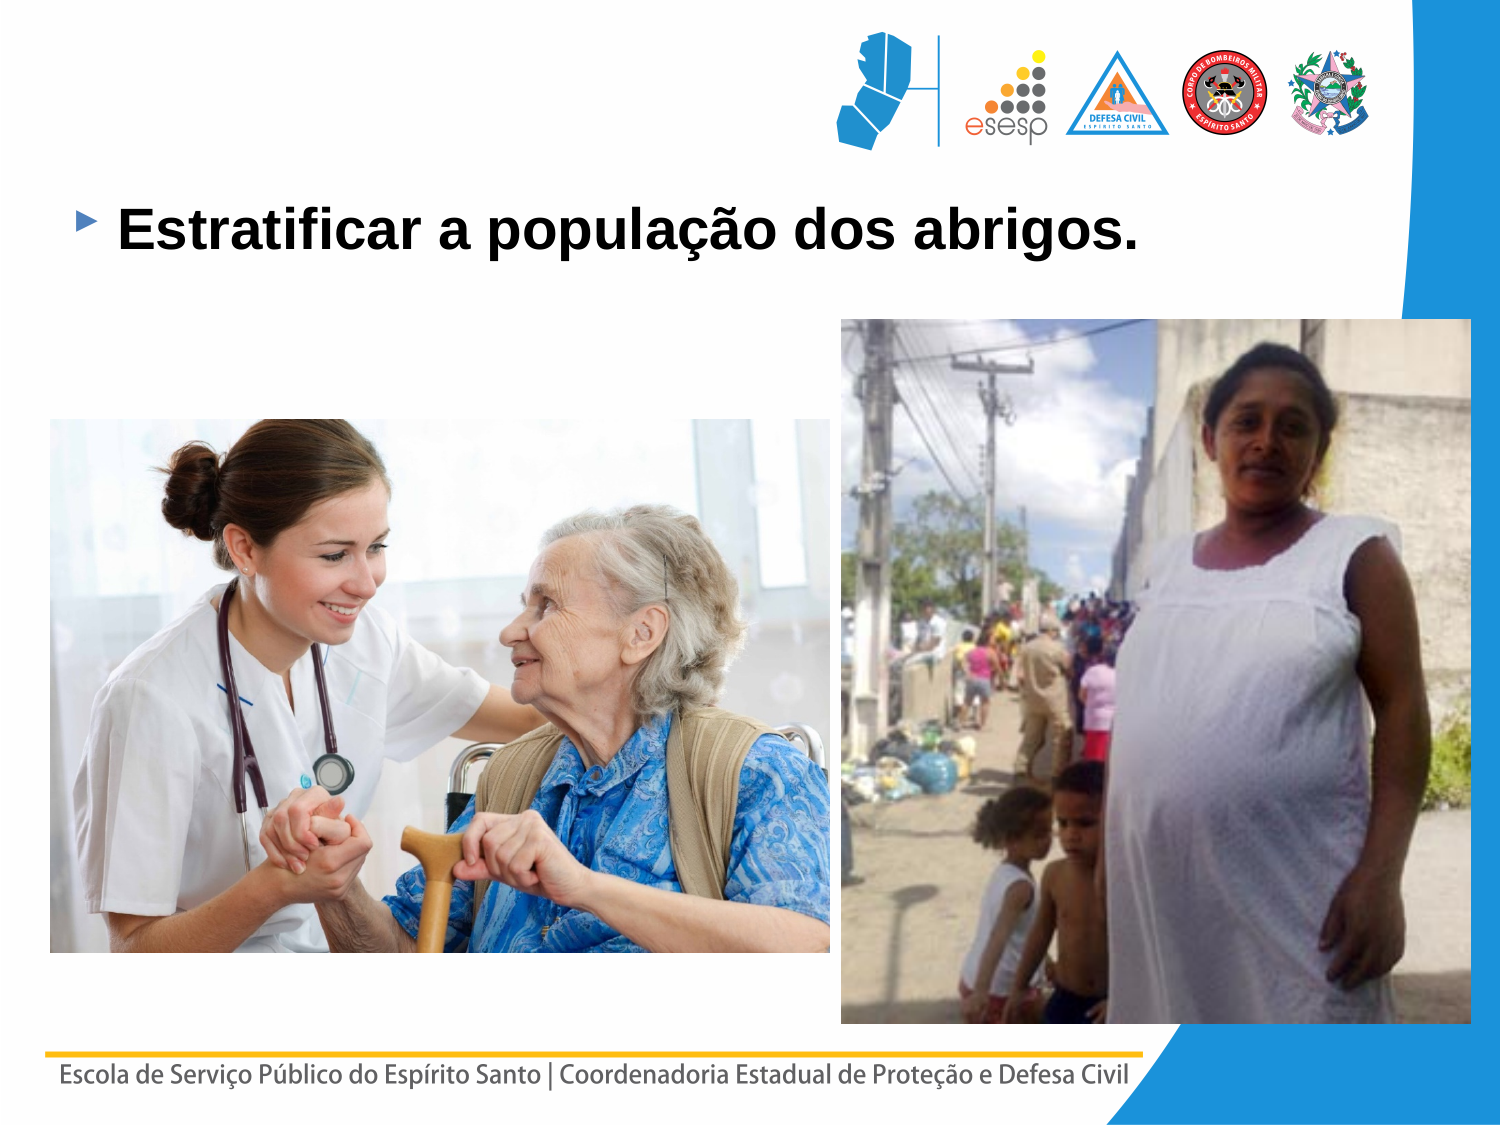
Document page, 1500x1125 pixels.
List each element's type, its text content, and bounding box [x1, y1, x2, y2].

picture [0, 0, 1500, 1125]
text_box Estratificar a população dos abrigos. [57, 149, 1376, 269]
